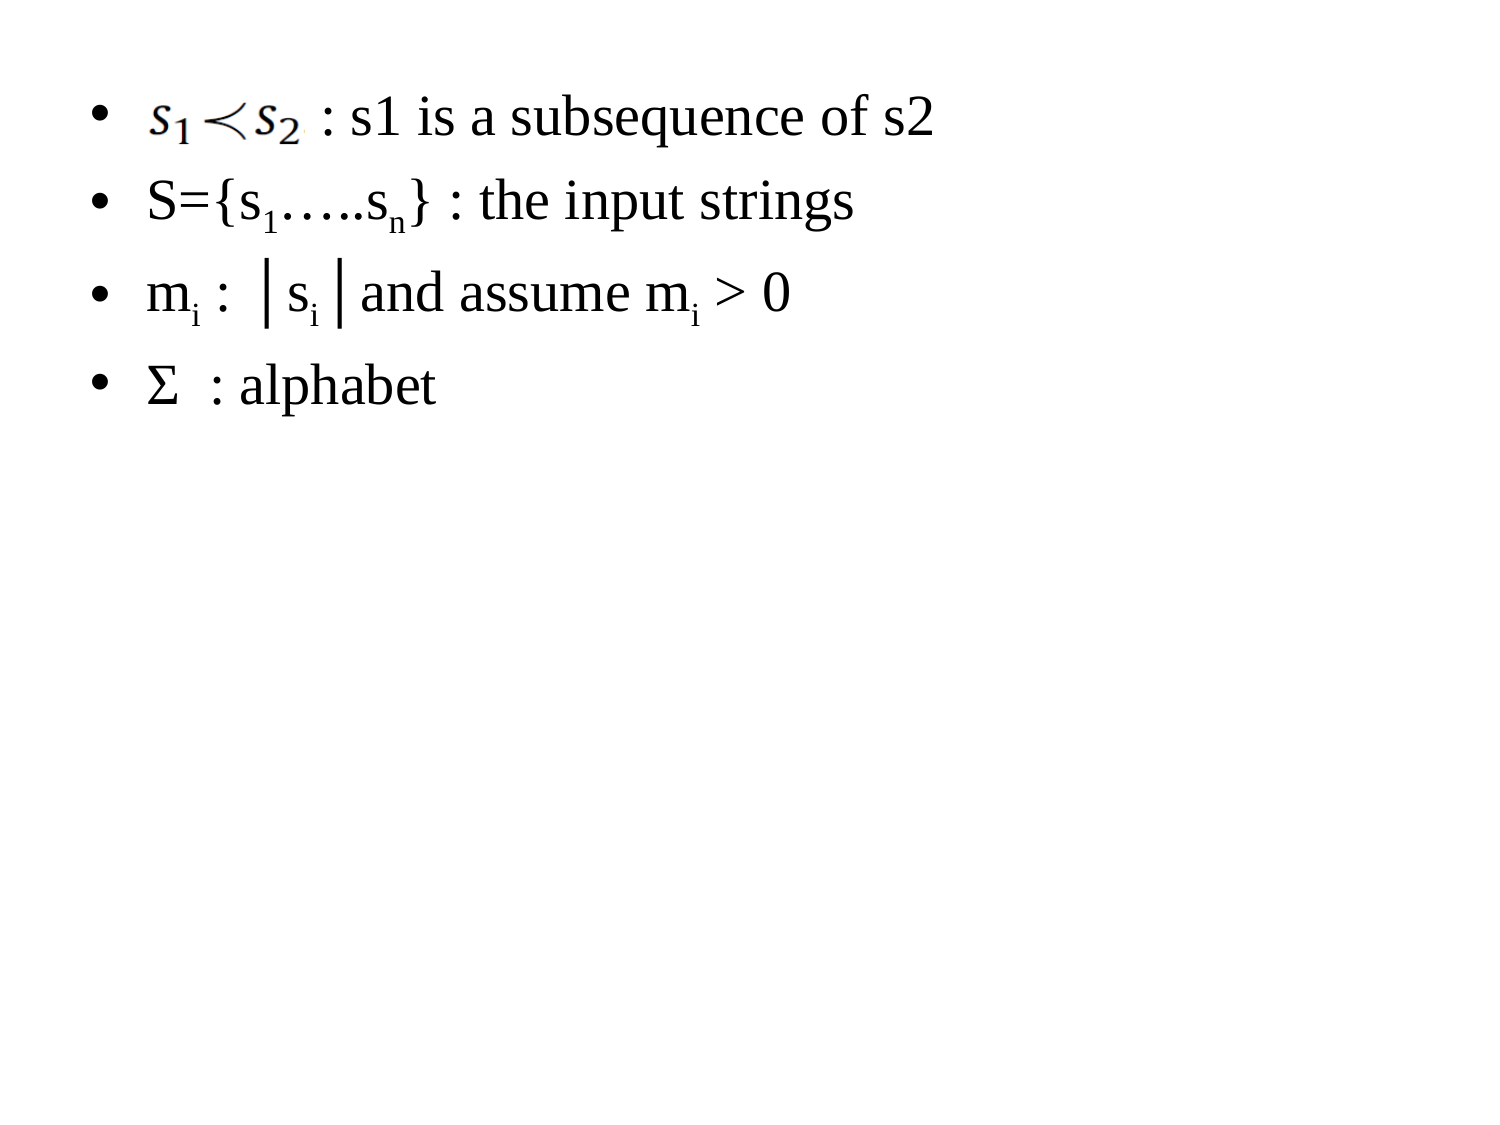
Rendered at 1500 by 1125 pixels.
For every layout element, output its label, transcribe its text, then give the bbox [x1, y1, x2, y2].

text_box : s1 is a subsequence of s2 S={s1…..sn} : the input strings mi : │si│and assume mi > 0 Σ : alphabet [75, 70, 1425, 1067]
picture [140, 88, 305, 156]
